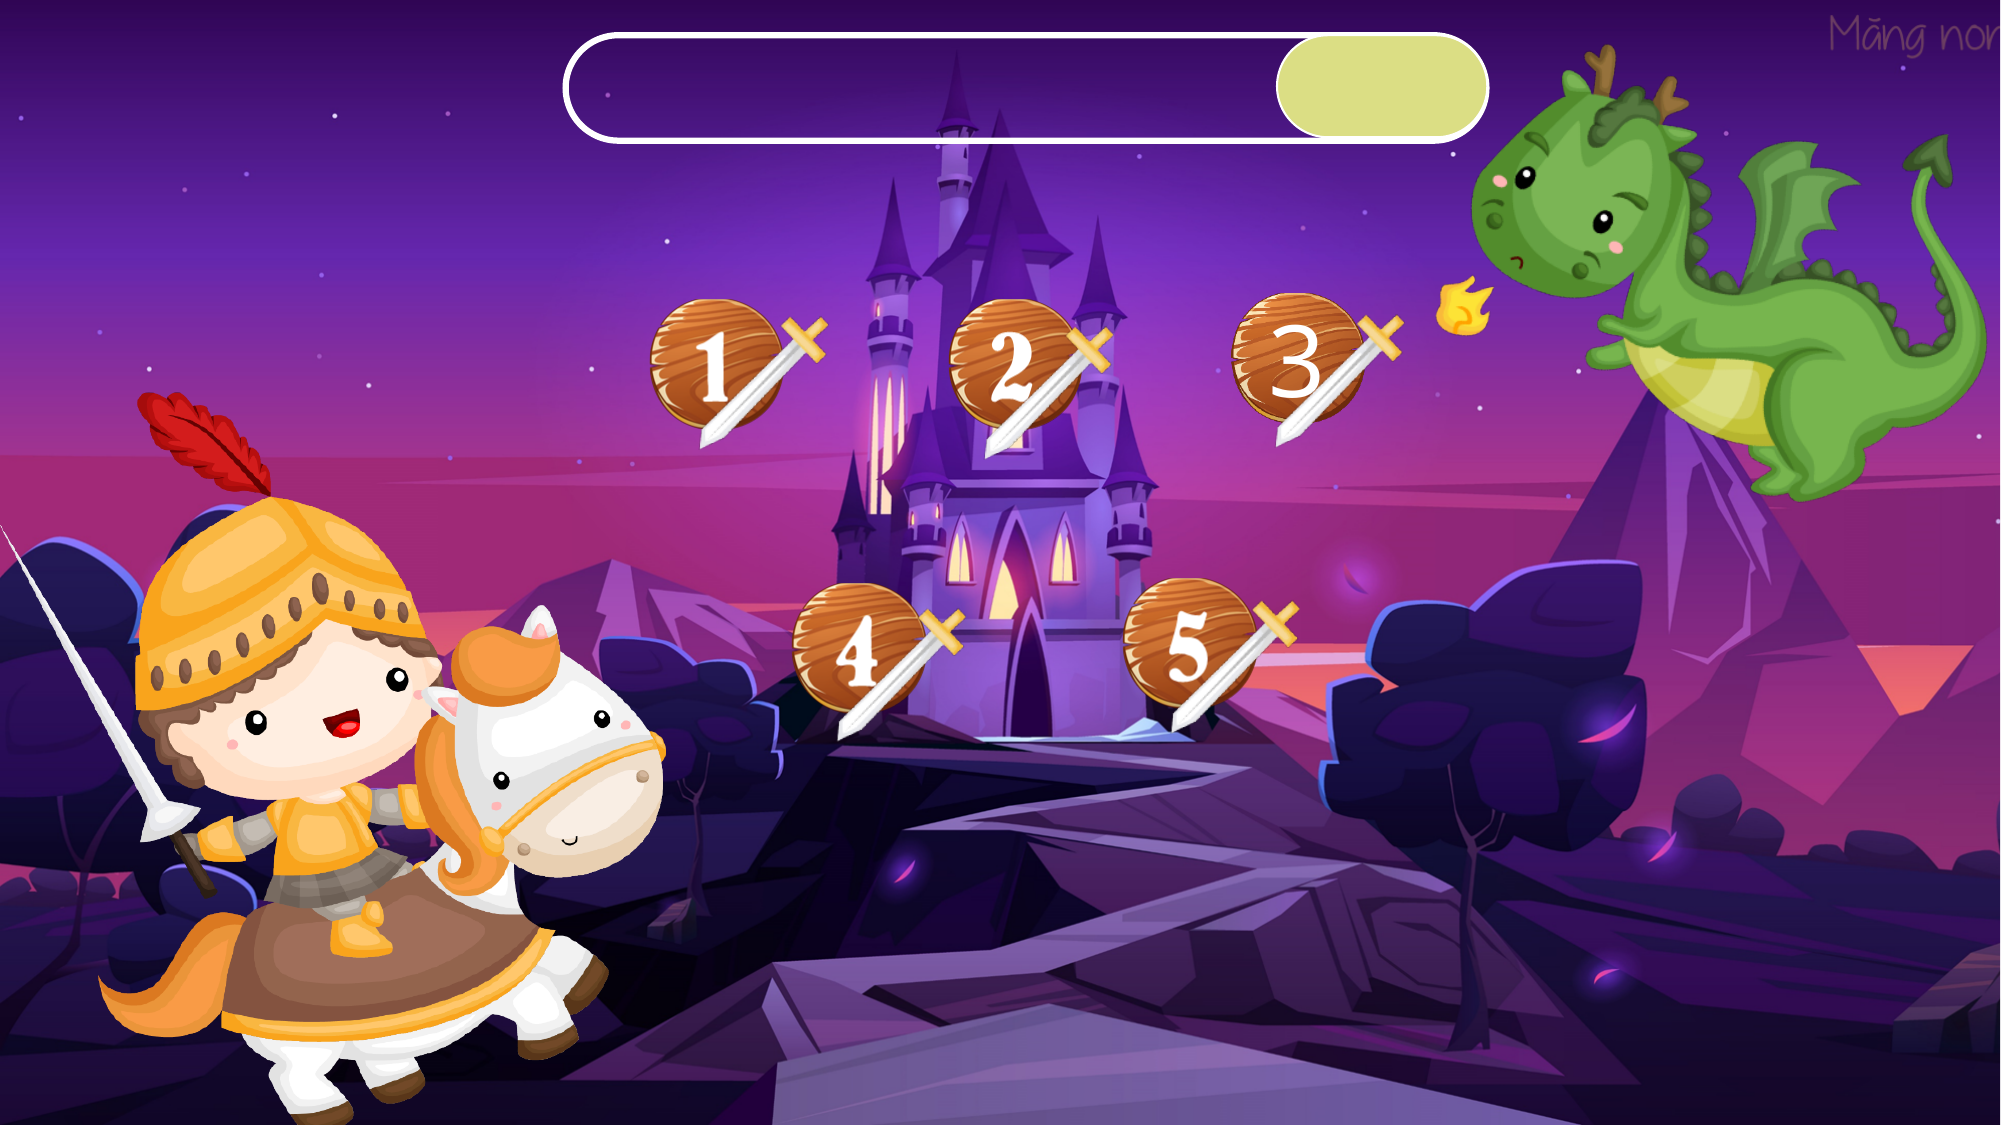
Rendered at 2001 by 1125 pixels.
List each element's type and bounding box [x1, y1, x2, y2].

text_box [564, 34, 1399, 142]
picture [0, 0, 2001, 1125]
text_box [1275, 34, 1489, 139]
